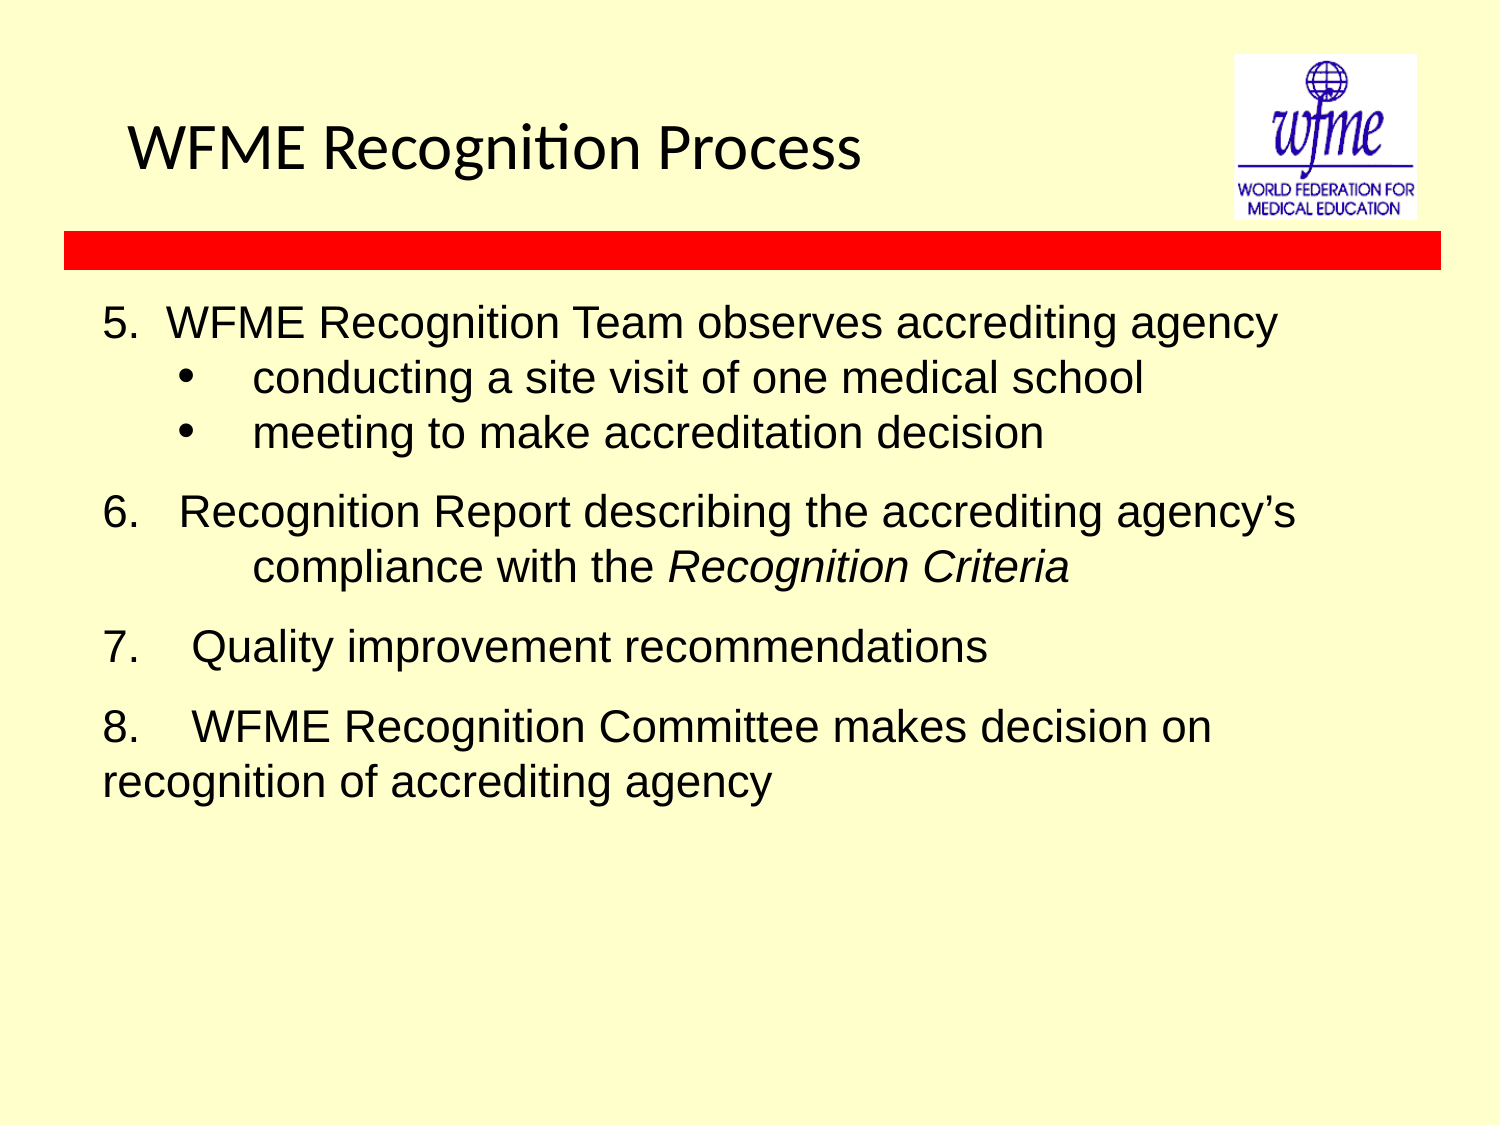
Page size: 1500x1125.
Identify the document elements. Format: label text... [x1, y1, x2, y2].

list [74, 246, 1464, 1000]
text_box 5. WFME Recognition Team observes accrediting agency conducting a site visit of one medical school meeting to make accreditation decision 6. Recognition Report describing the accrediting agency’s compliance with the Recognition Criteria 7. Quality improvement recommendations 8. WFME Recognition Committee makes decision on recognition of accrediting agency [87, 174, 1425, 845]
title WFME Recognition Process [112, 66, 1388, 174]
